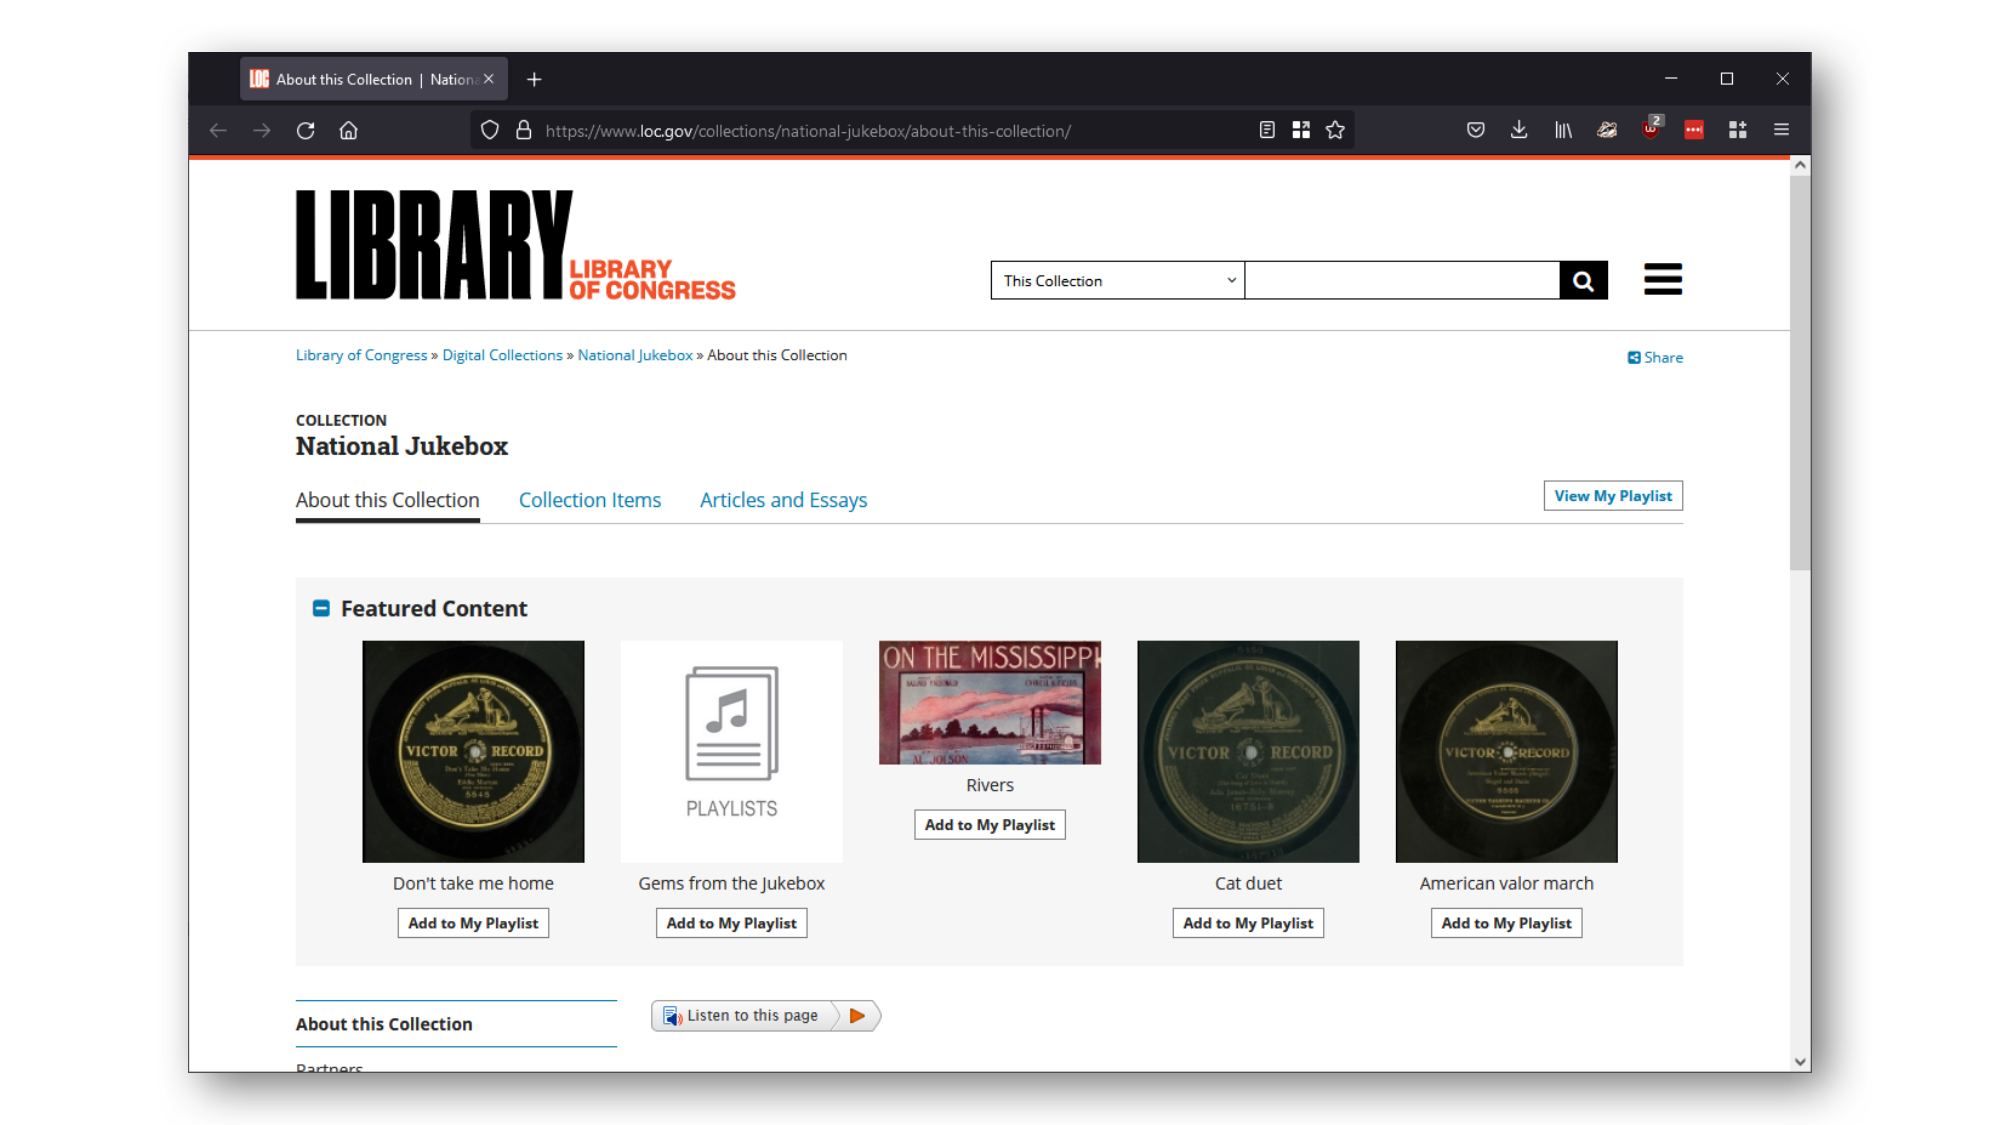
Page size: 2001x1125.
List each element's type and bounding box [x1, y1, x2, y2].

picture [188, 52, 1812, 1073]
